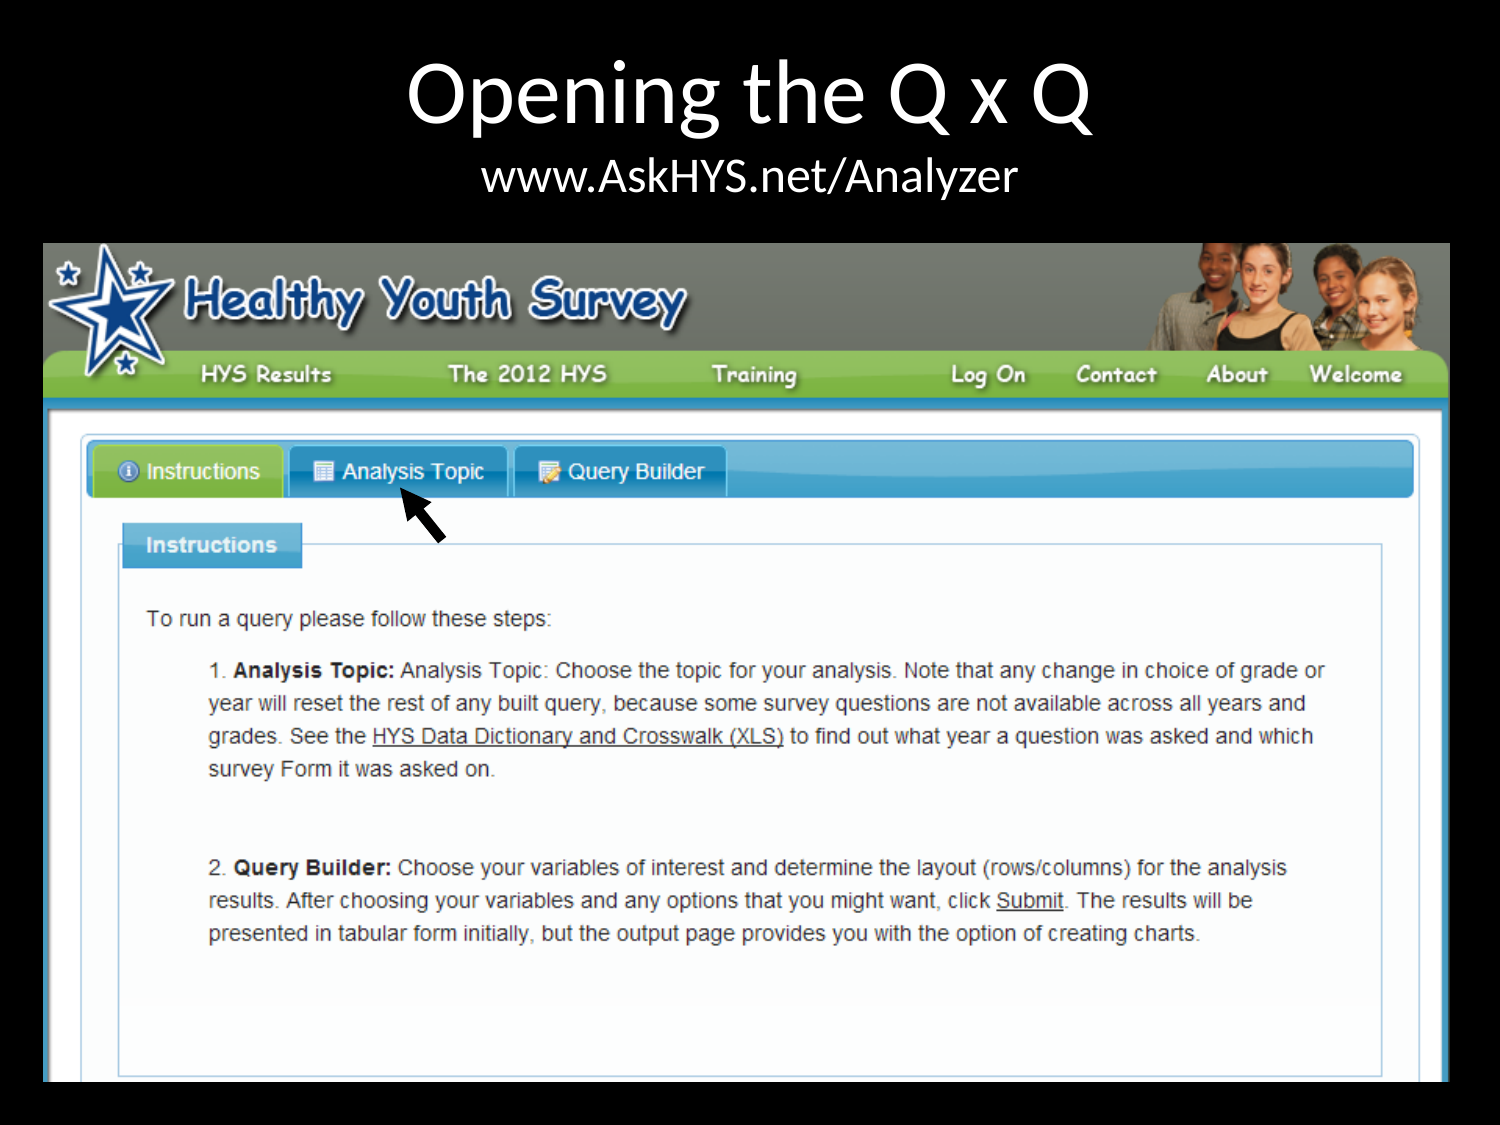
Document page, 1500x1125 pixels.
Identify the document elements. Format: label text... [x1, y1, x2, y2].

title Opening the Q x Q www.AskHYS.net/Analyzer [75, 24, 1425, 213]
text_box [399, 487, 443, 541]
picture [43, 243, 1451, 1082]
